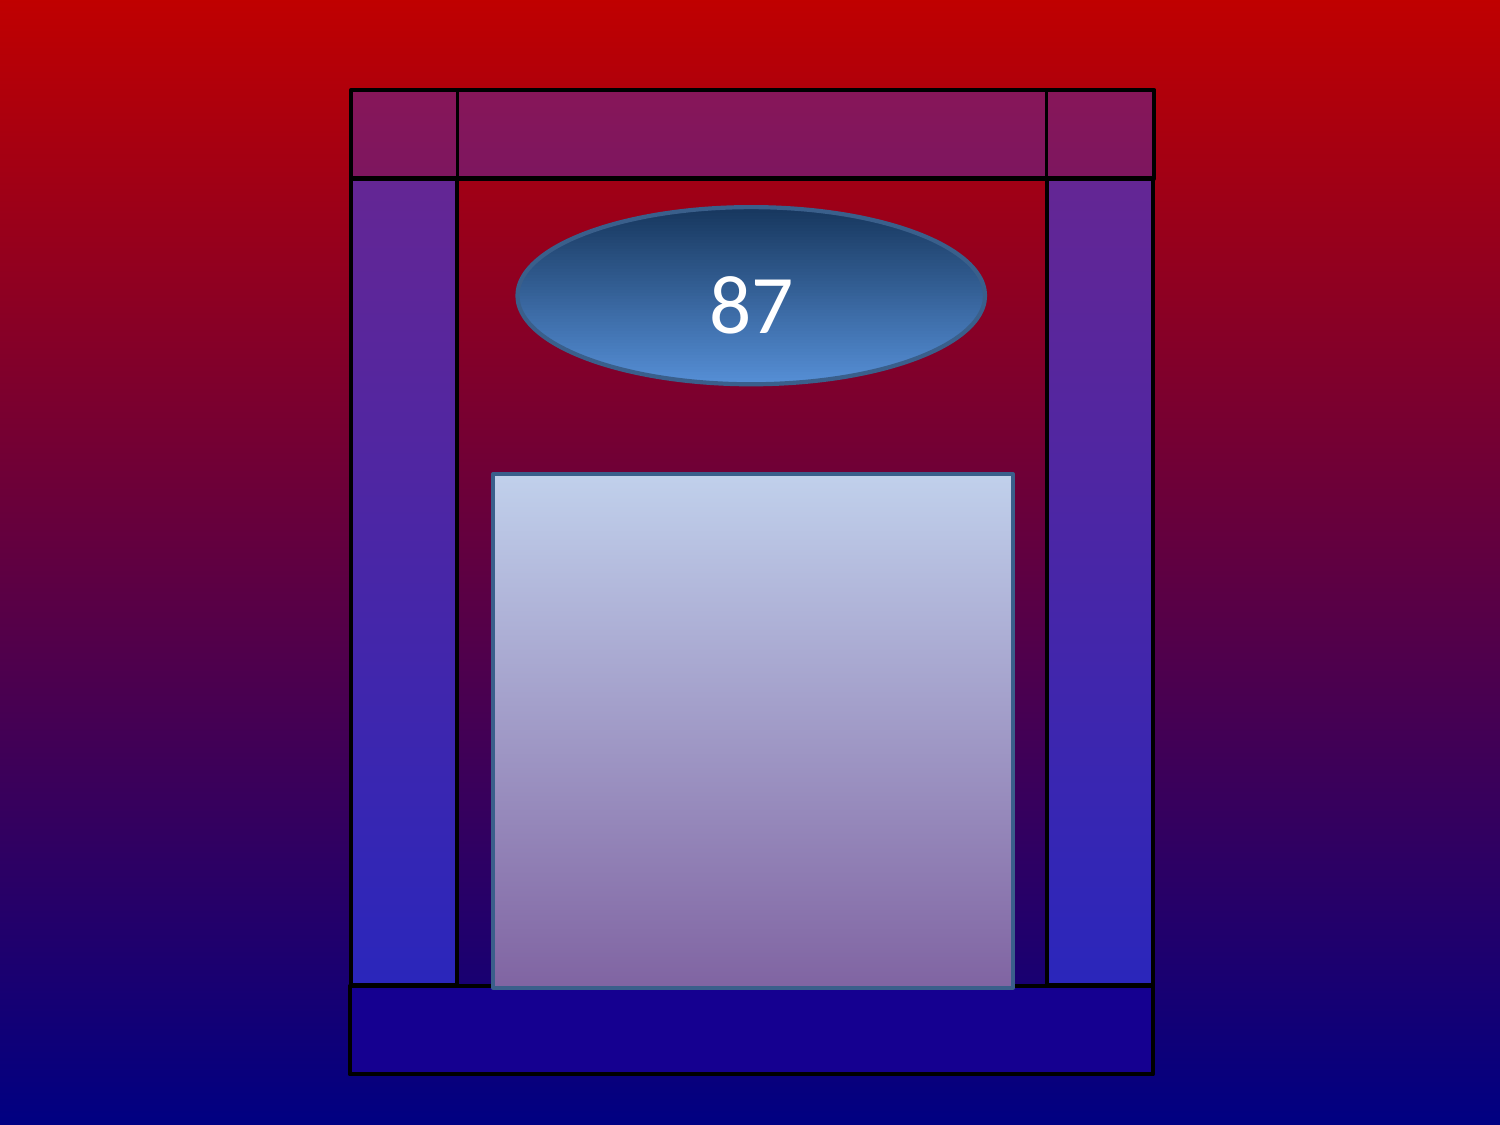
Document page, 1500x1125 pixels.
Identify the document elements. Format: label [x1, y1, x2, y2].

text_box [491, 472, 1015, 990]
text_box [349, 181, 459, 987]
text_box [349, 88, 1046, 181]
text_box [517, 206, 986, 385]
text_box [1048, 88, 1156, 181]
text_box [348, 984, 1155, 1076]
text_box [1045, 181, 1155, 987]
